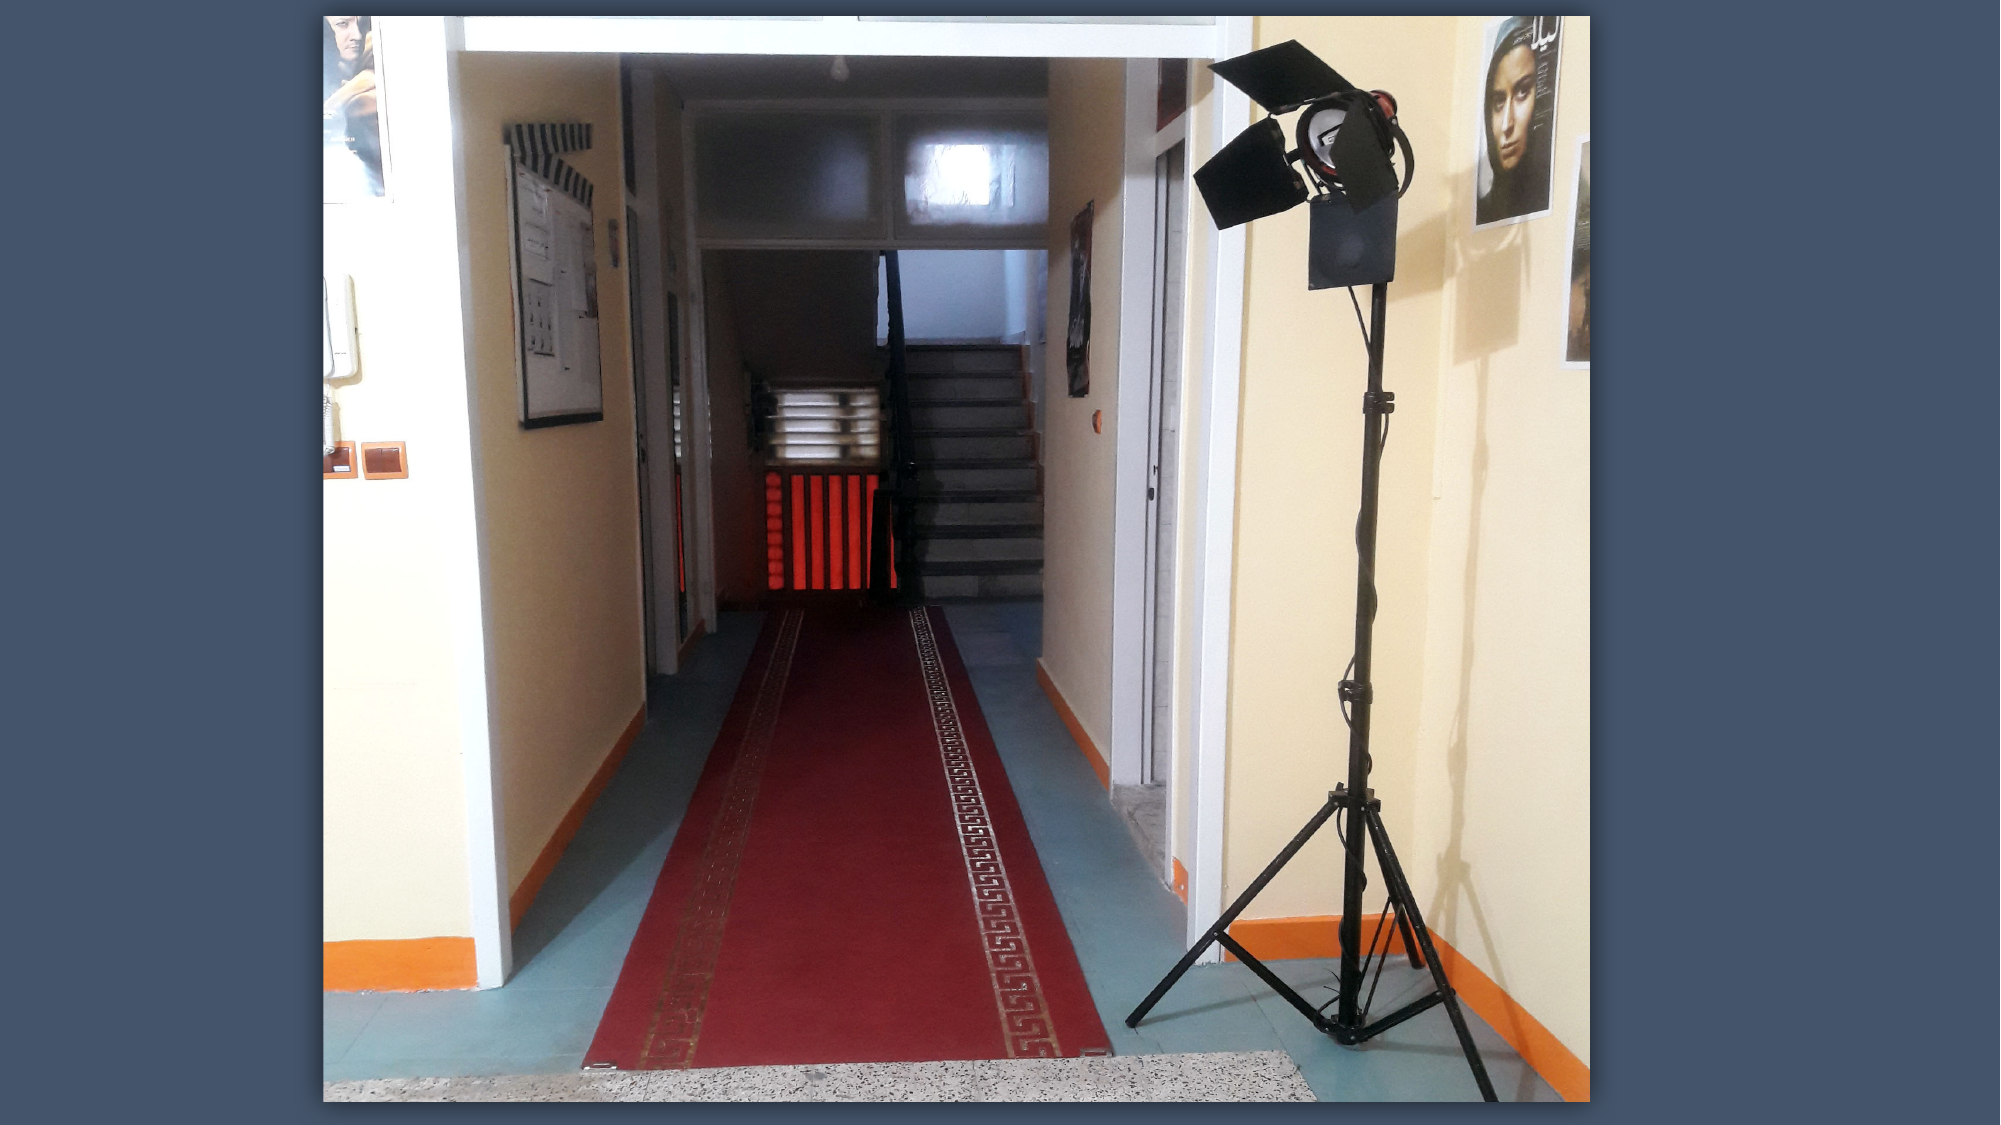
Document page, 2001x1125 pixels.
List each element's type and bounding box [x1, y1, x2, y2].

picture [322, 16, 1591, 1102]
